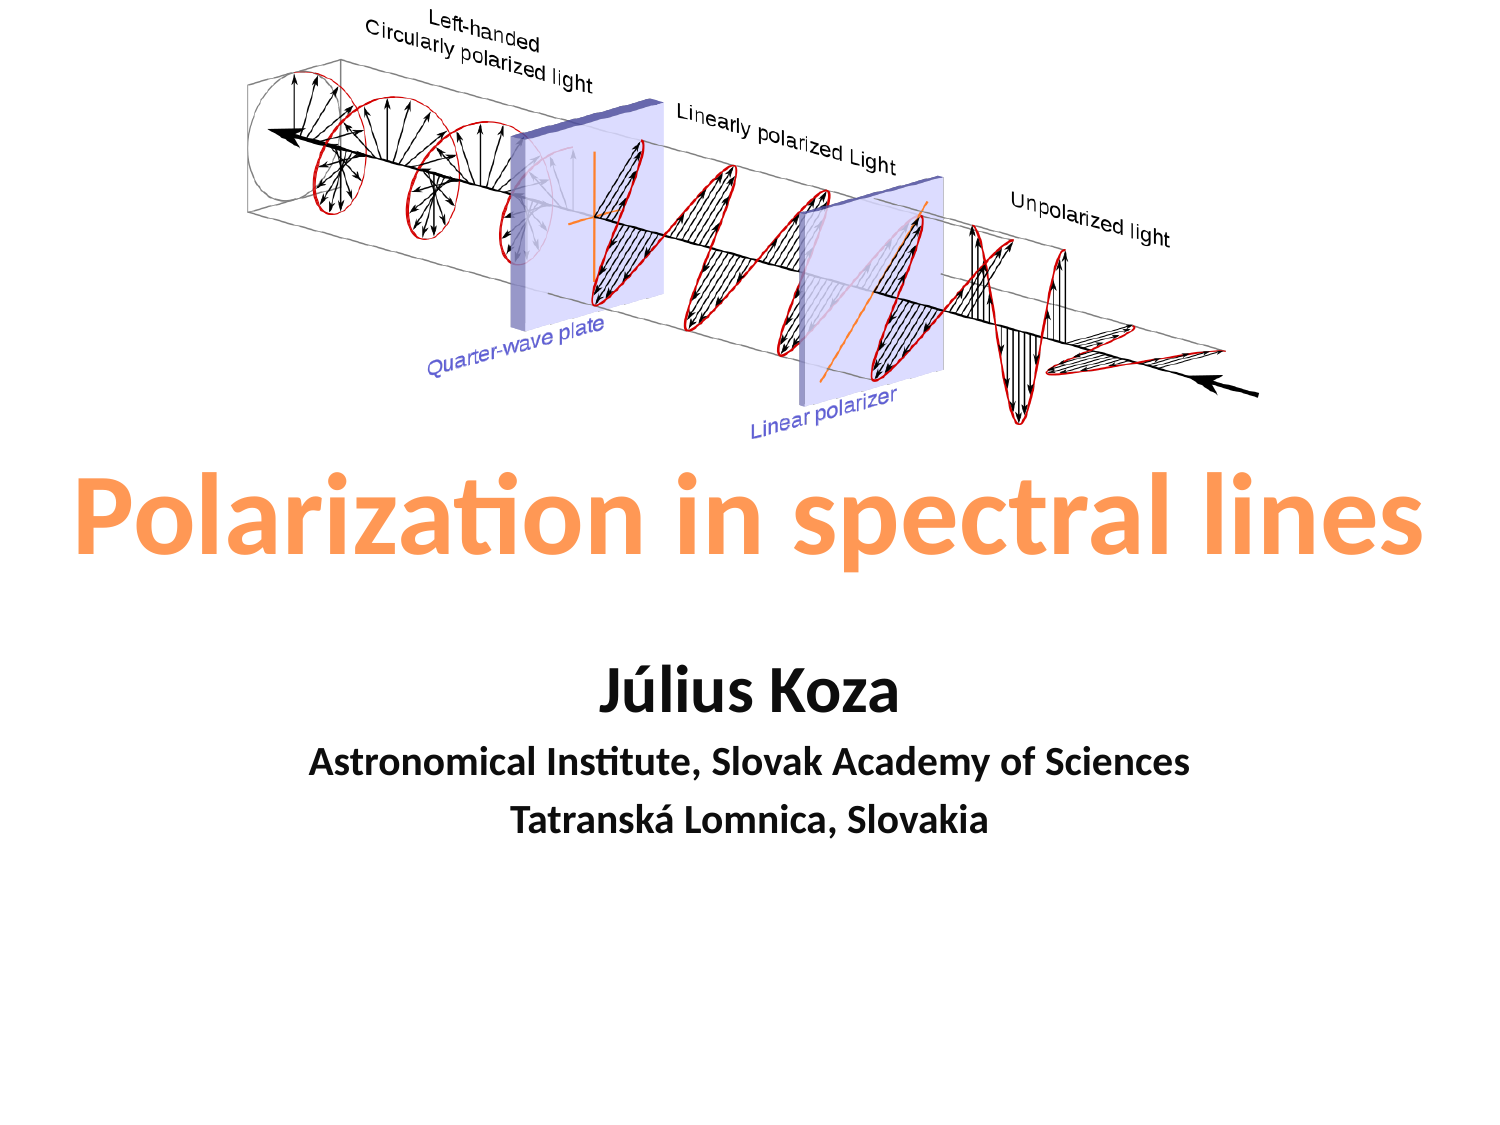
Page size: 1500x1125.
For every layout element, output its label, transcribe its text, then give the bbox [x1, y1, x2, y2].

subtitle Július Koza Astronomical Institute, Slovak Academy of Sciences Tatranská Lomnica, Slovakia [0, 637, 1500, 850]
title Polarization in spectral lines [0, 362, 1500, 637]
picture [235, 0, 1276, 458]
